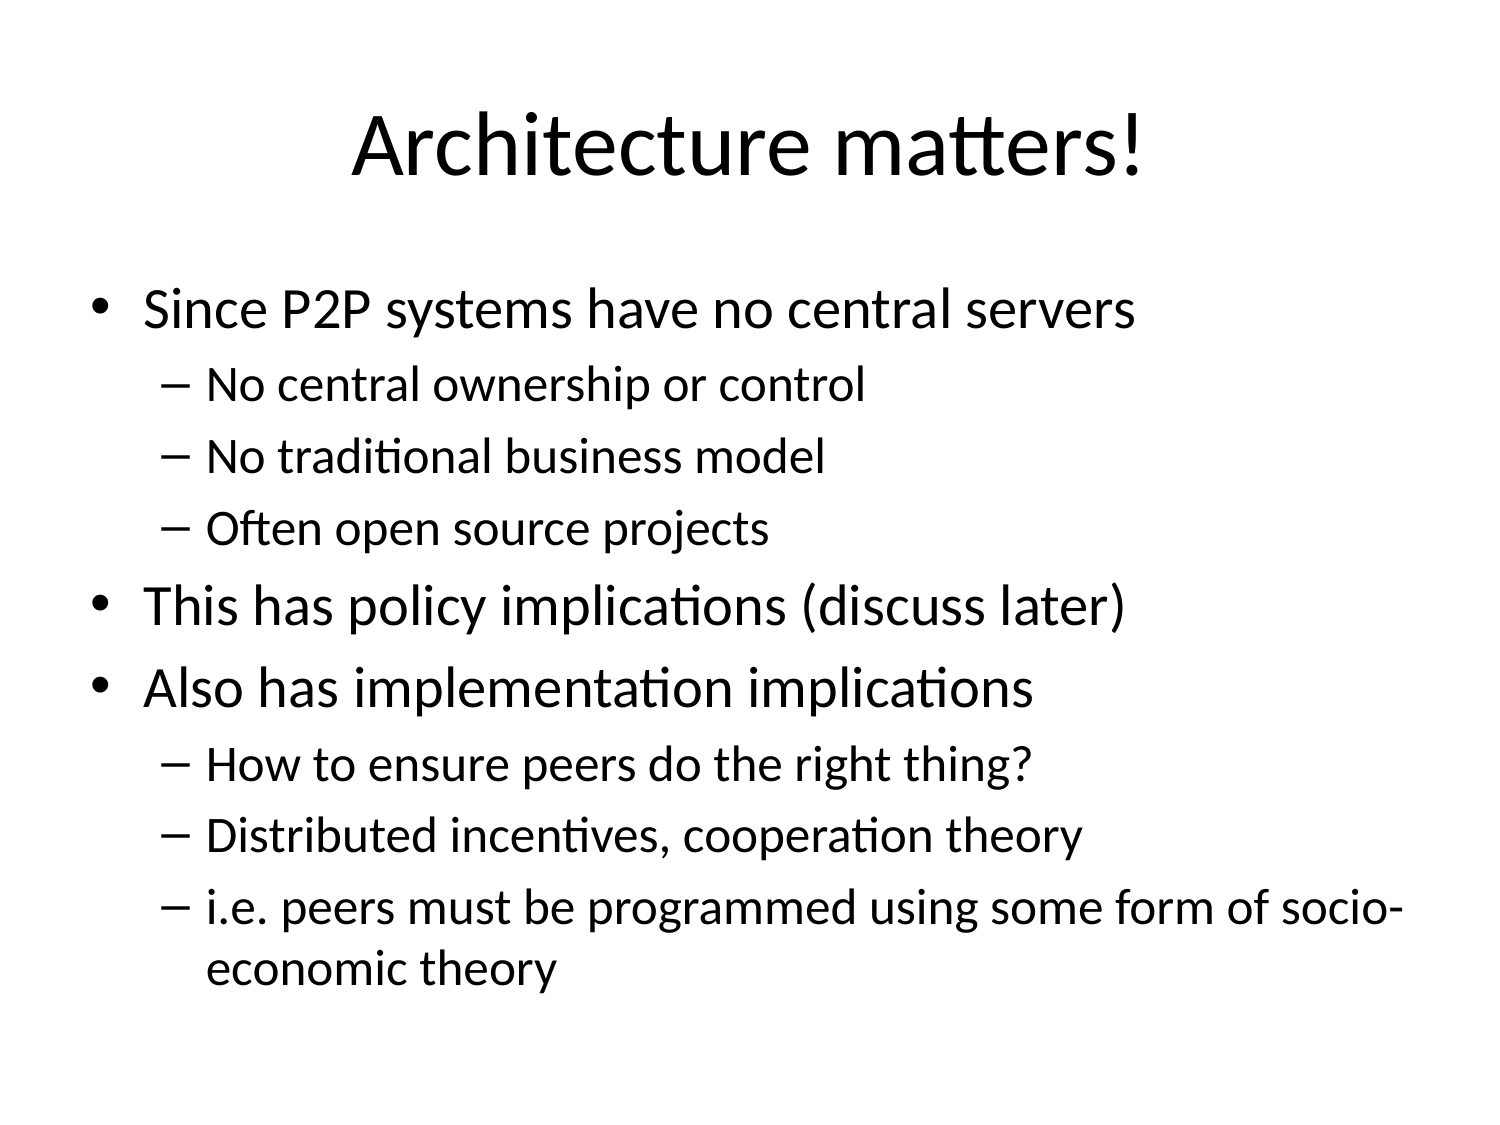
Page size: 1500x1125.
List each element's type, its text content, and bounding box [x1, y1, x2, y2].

title Architecture matters! [75, 45, 1425, 233]
list Since P2P systems have no central servers No central ownership or control No traditional business model Often open source projects This has policy implications (discuss later) Also has implementation implications How to ensure peers do the right thing? Distributed incentives, cooperation theory i.e. peers must be programmed using some form of socio-economic theory [75, 262, 1425, 1005]
